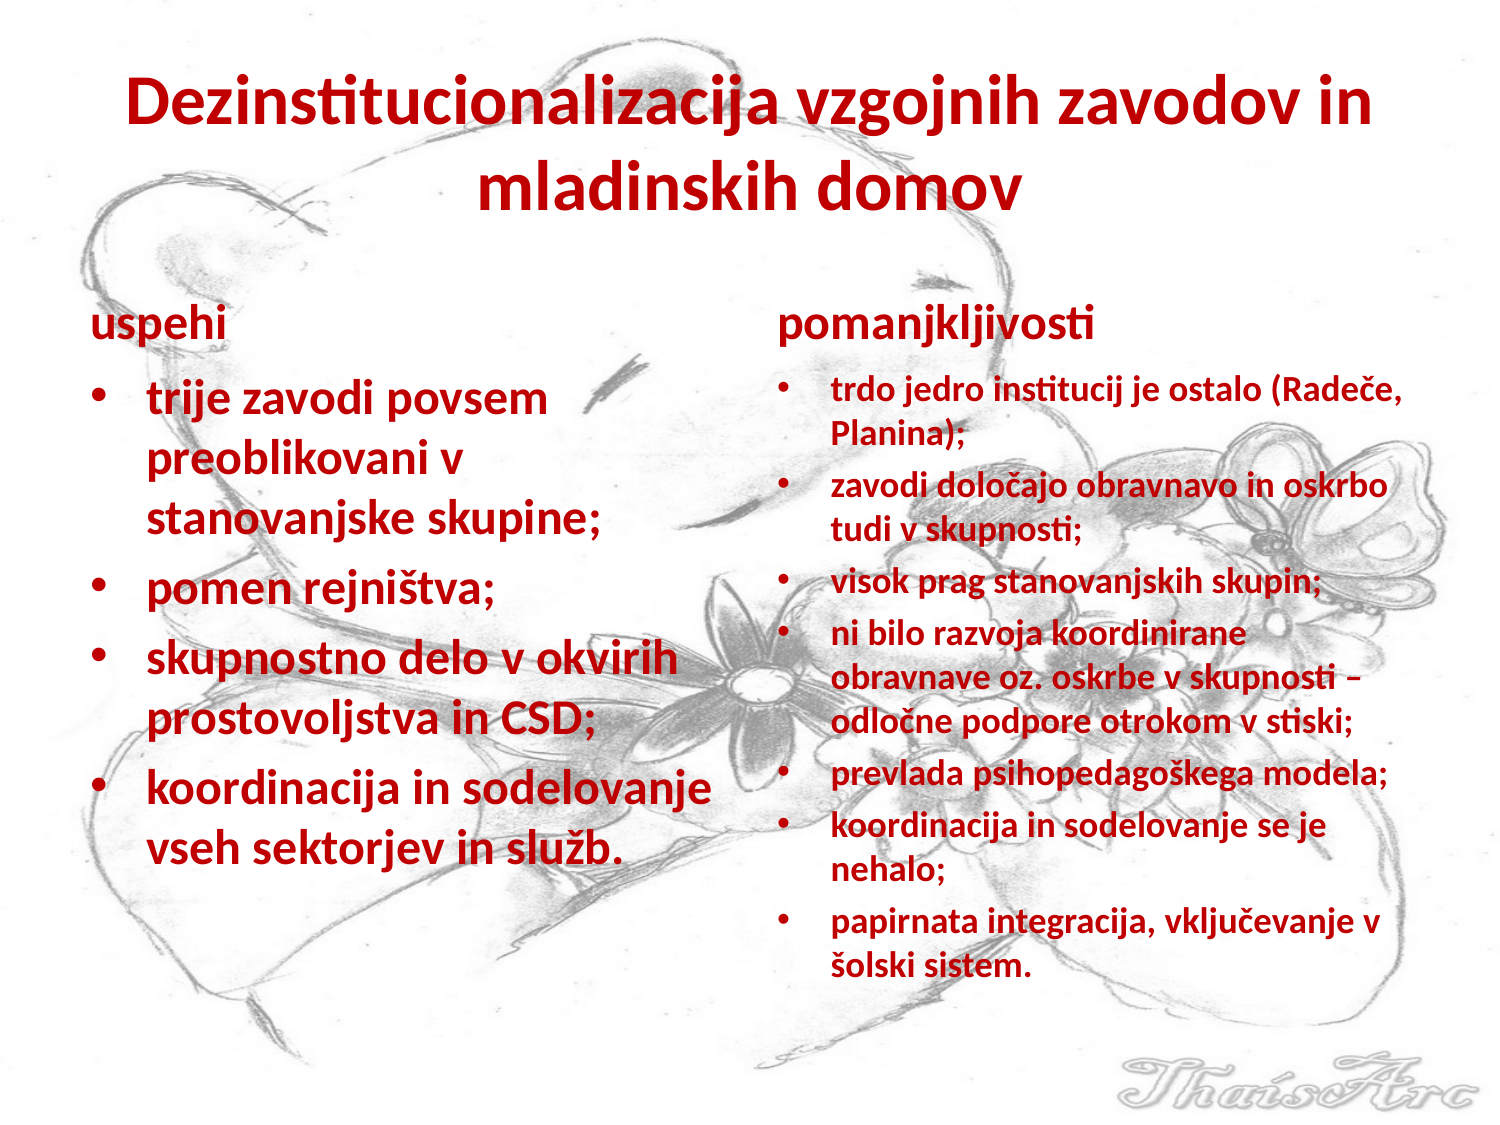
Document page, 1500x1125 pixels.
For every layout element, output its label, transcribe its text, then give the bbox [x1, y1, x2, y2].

title Dezinstitucionalizacija vzgojnih zavodov in mladinskih domov [75, 45, 1425, 233]
list pomanjkljivosti [761, 251, 1425, 356]
list trdo jedro institucij je ostalo (Radeče, Planina); zavodi določajo obravnavo in oskrbo tudi v skupnosti; visok prag stanovanjskih skupin; ni bilo razvoja koordinirane obravnave oz. oskrbe v skupnosti – odločne podpore otrokom v stiski; prevlada psihopedagoškega modela; koordinacija in sodelovanje se je nehalo; papirnata integracija, vključevanje v šolski sistem. [761, 356, 1425, 1005]
list trije zavodi povsem preoblikovani v stanovanjske skupine; pomen rejništva; skupnostno delo v okvirih prostovoljstva in CSD; koordinacija in sodelovanje vseh sektorjev in služb. [75, 356, 738, 1005]
list uspehi [75, 251, 738, 356]
